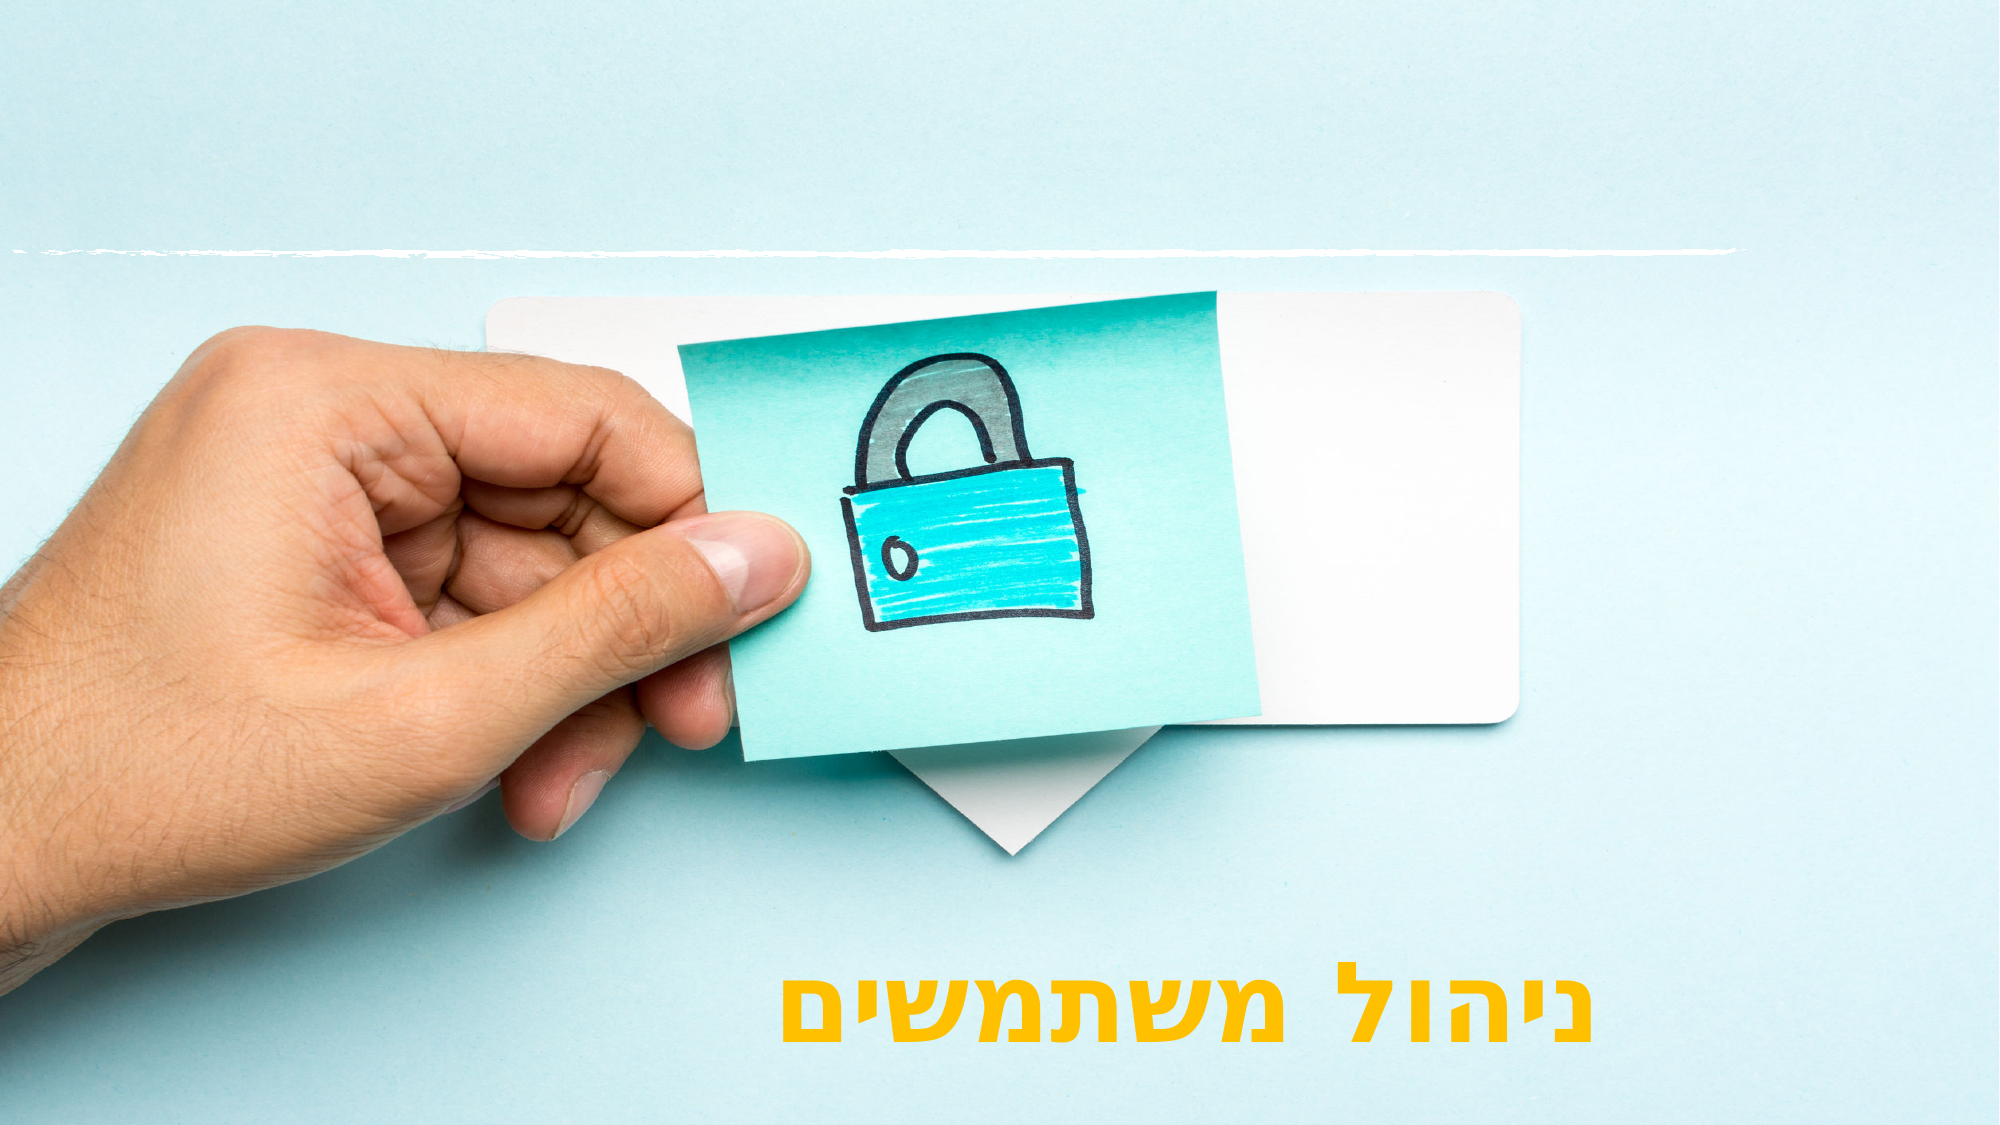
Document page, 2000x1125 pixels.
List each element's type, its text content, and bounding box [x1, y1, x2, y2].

list ניהול משתמשים [599, 937, 1775, 1075]
picture [0, 0, 2000, 1125]
